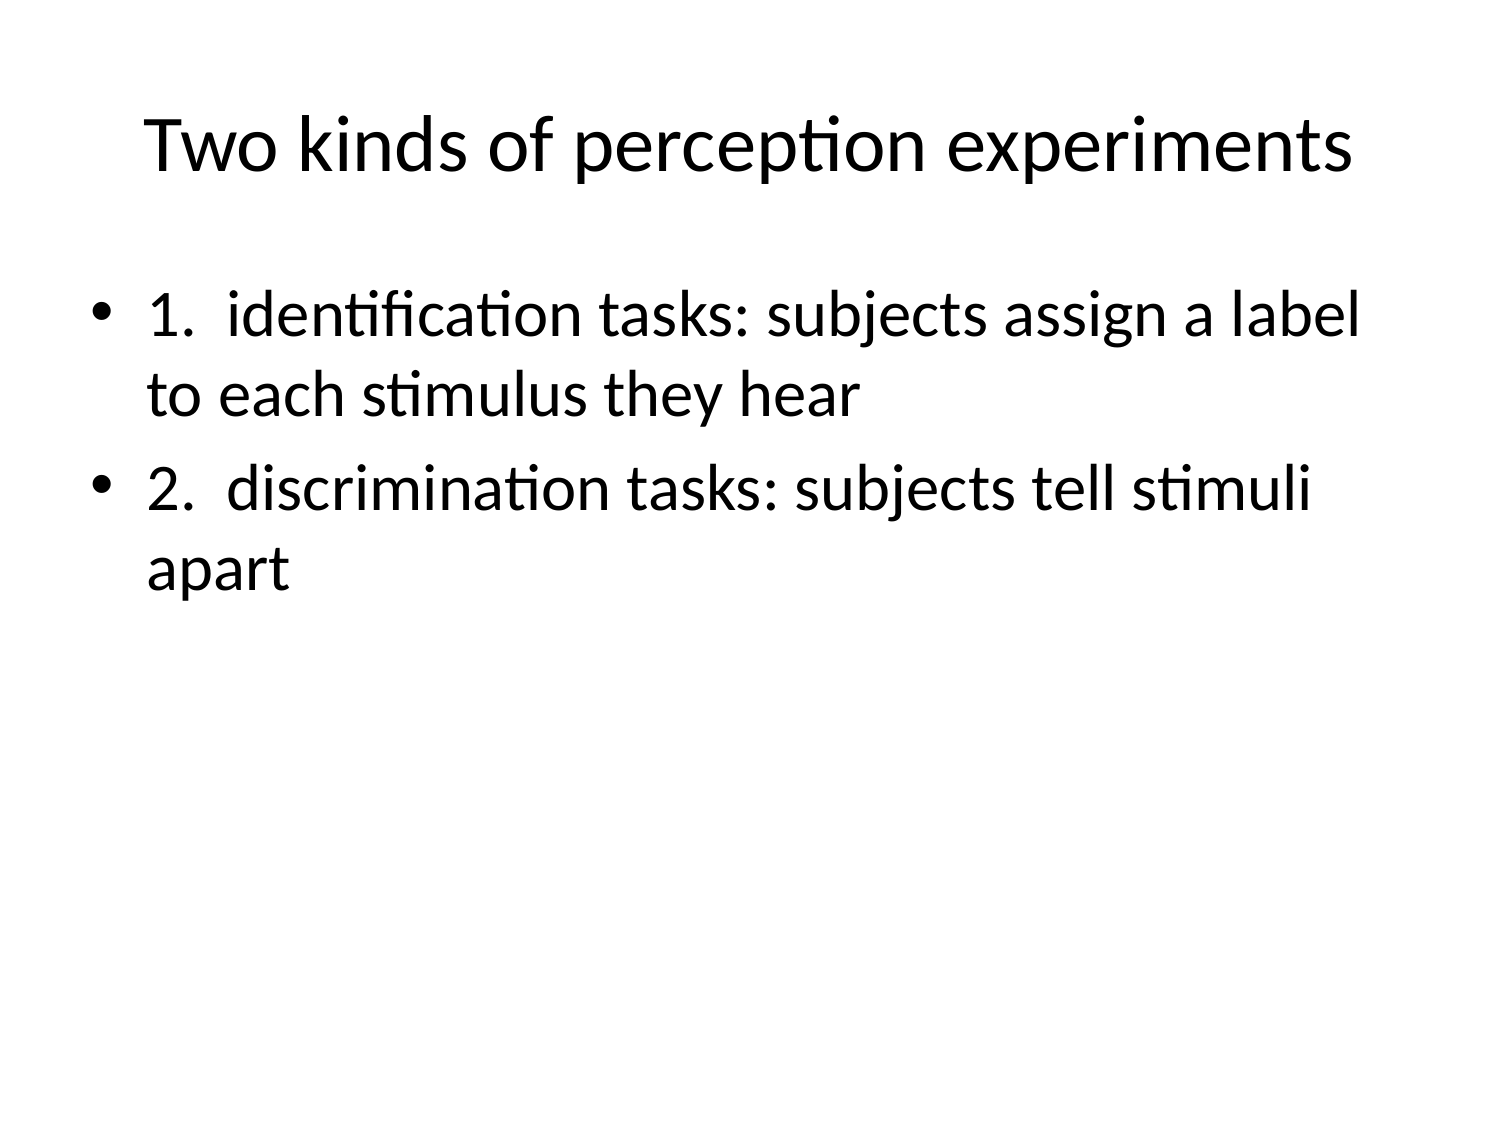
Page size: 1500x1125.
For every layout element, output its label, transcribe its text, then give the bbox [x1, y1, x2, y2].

title Two kinds of perception experiments [75, 45, 1425, 233]
list 1. identification tasks: subjects assign a label to each stimulus they hear 2. discrimination tasks: subjects tell stimuli apart [75, 262, 1425, 1005]
